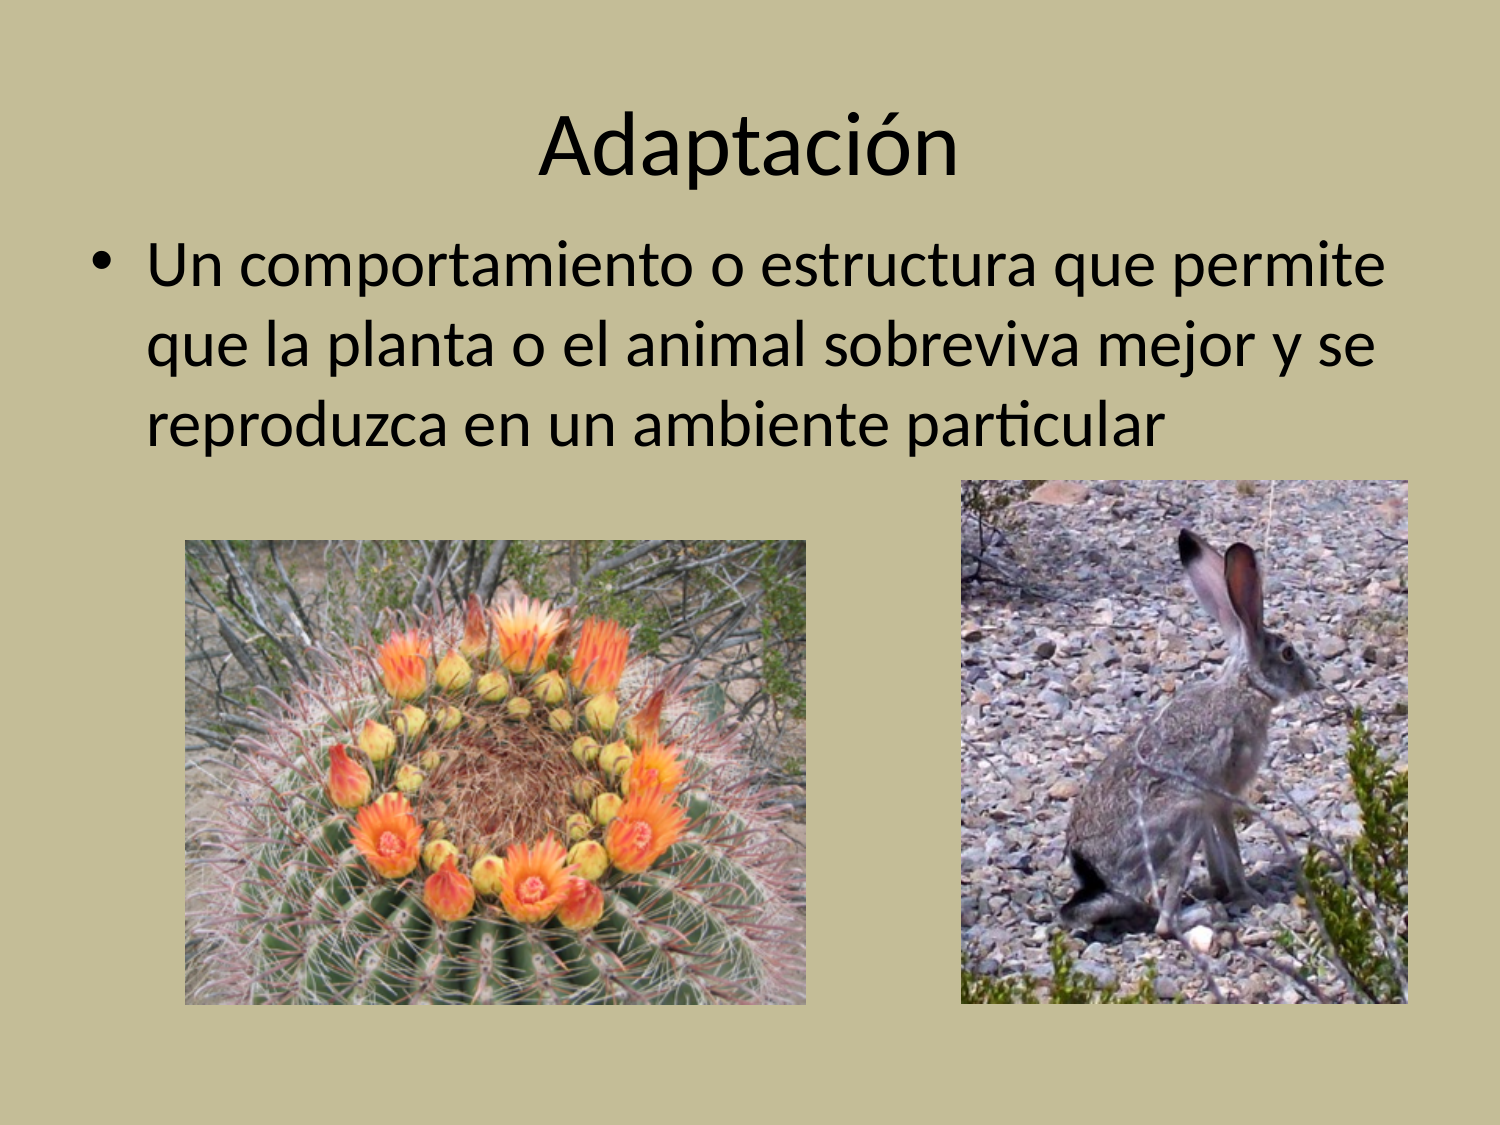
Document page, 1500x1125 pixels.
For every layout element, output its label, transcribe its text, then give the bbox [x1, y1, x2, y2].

title Adaptación [75, 45, 1425, 212]
picture [961, 479, 1408, 1004]
list Un comportamiento o estructura que permite que la planta o el animal sobreviva mejor y se reproduzca en un ambiente particular [75, 212, 1425, 955]
picture [185, 539, 806, 1006]
